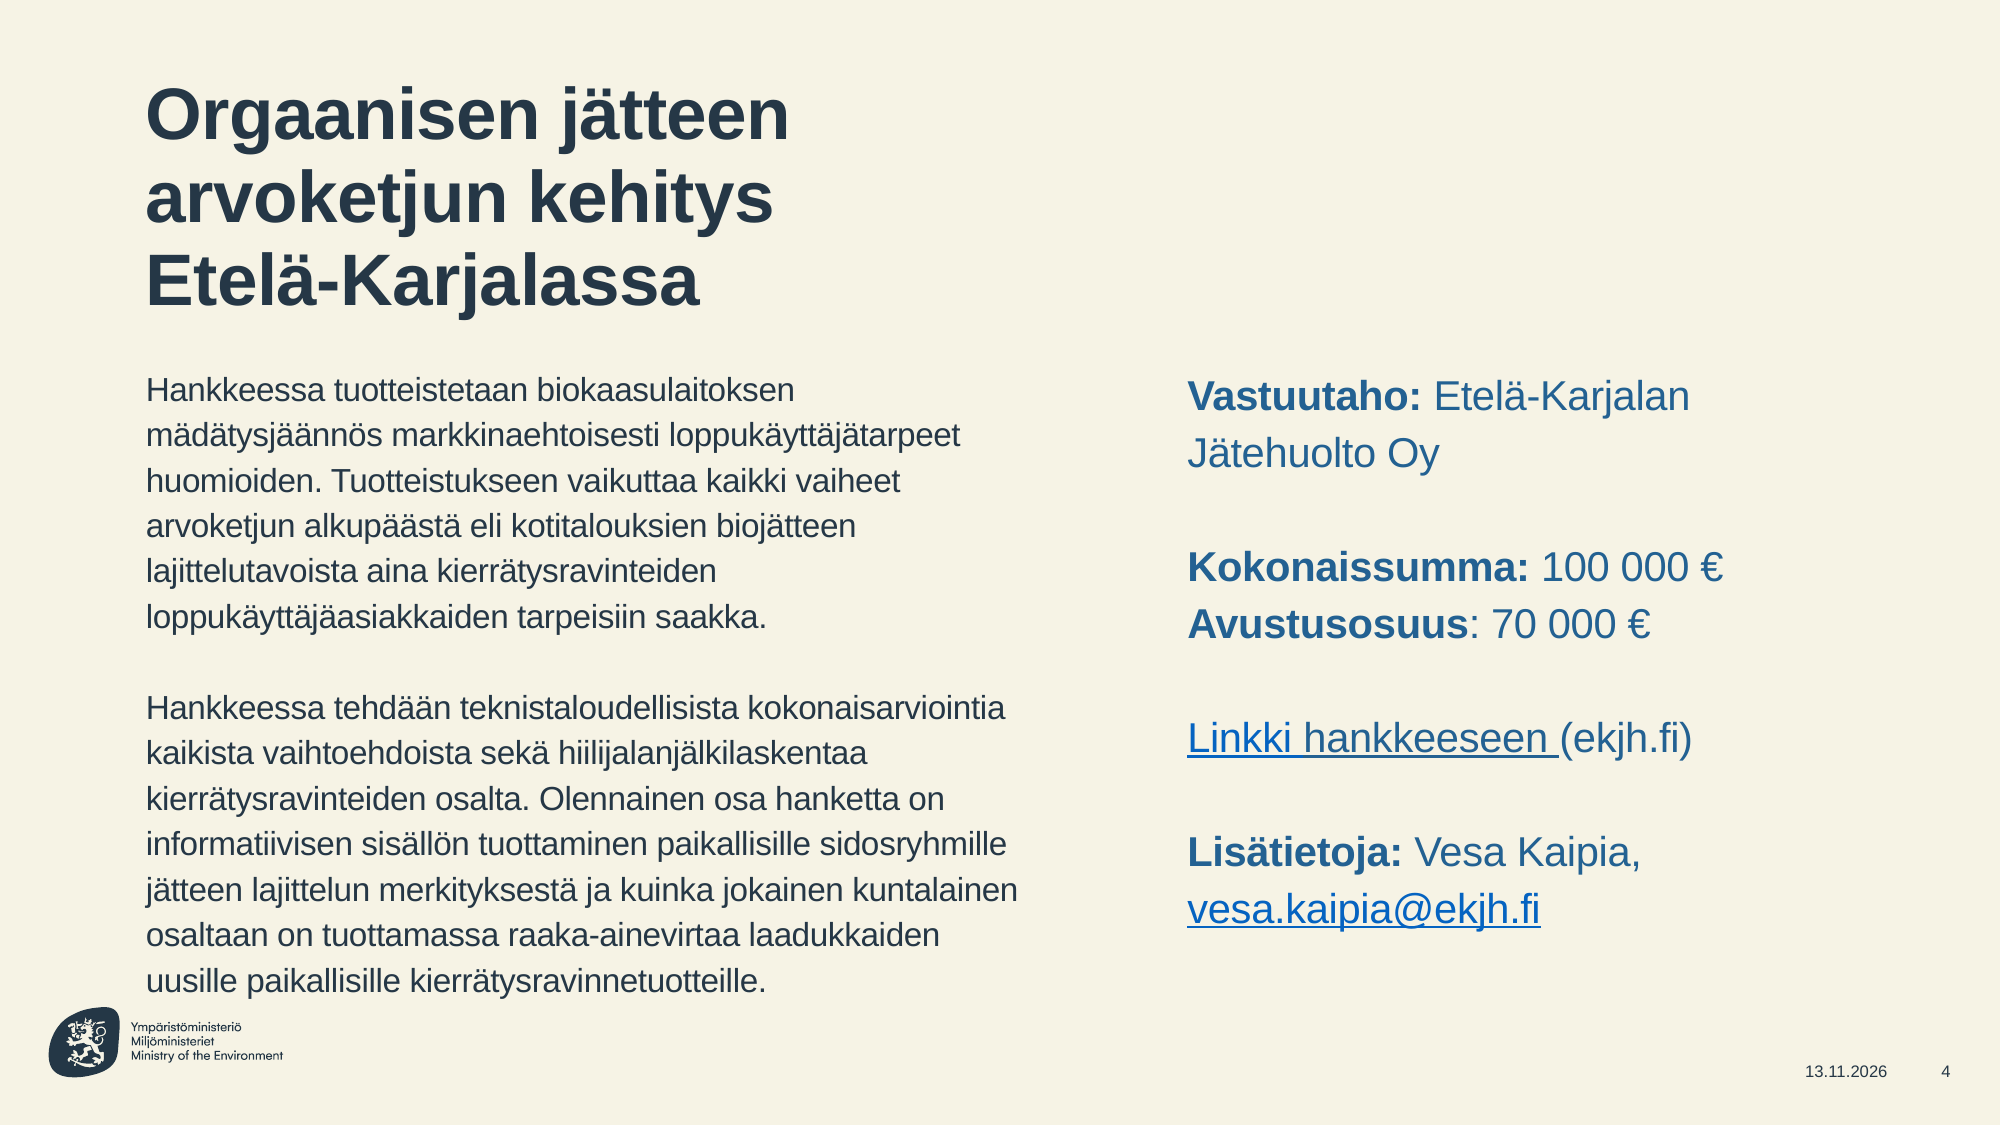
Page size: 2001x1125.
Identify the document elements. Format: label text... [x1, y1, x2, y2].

list Vastuutaho: Etelä-Karjalan Jätehuolto Oy Kokonaissumma: 100 000 € Avustusosuus: 70 000 € Linkki hankkeeseen (ekjh.fi) Lisätietoja: Vesa Kaipia, vesa.kaipia@ekjh.fi [1187, 362, 1867, 538]
title Orgaanisen jätteen arvoketjun kehitys Etelä-Karjalassa [145, 100, 972, 323]
slide_number 4 [1910, 1054, 1982, 1088]
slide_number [1785, 1054, 1908, 1088]
list Hankkeessa tuotteistetaan biokaasulaitoksen mädätysjäännös markkinaehtoisesti loppukäyttäjätarpeet huomioiden. Tuotteistukseen vaikuttaa kaikki vaiheet arvoketjun alkupäästä eli kotitalouksien biojätteen lajittelutavoista aina kierrätysravinteiden loppukäyttäjäasiakkaiden tarpeisiin saakka. Hankkeessa tehdään teknistaloudellisista kokonaisarviointia kaikista vaihtoehdoista sekä hiilijalanjälkilaskentaa kierrätysravinteiden osalta. Olennainen osa hanketta on informatiivisen sisällön tuottaminen paikallisille sidosryhmille jätteen lajittelun merkityksestä ja kuinka jokainen kuntalainen osaltaan on tuottamassa raaka-ainevirtaa laadukkaiden uusille paikallisille kierrätysravinnetuotteille. [145, 362, 1029, 788]
